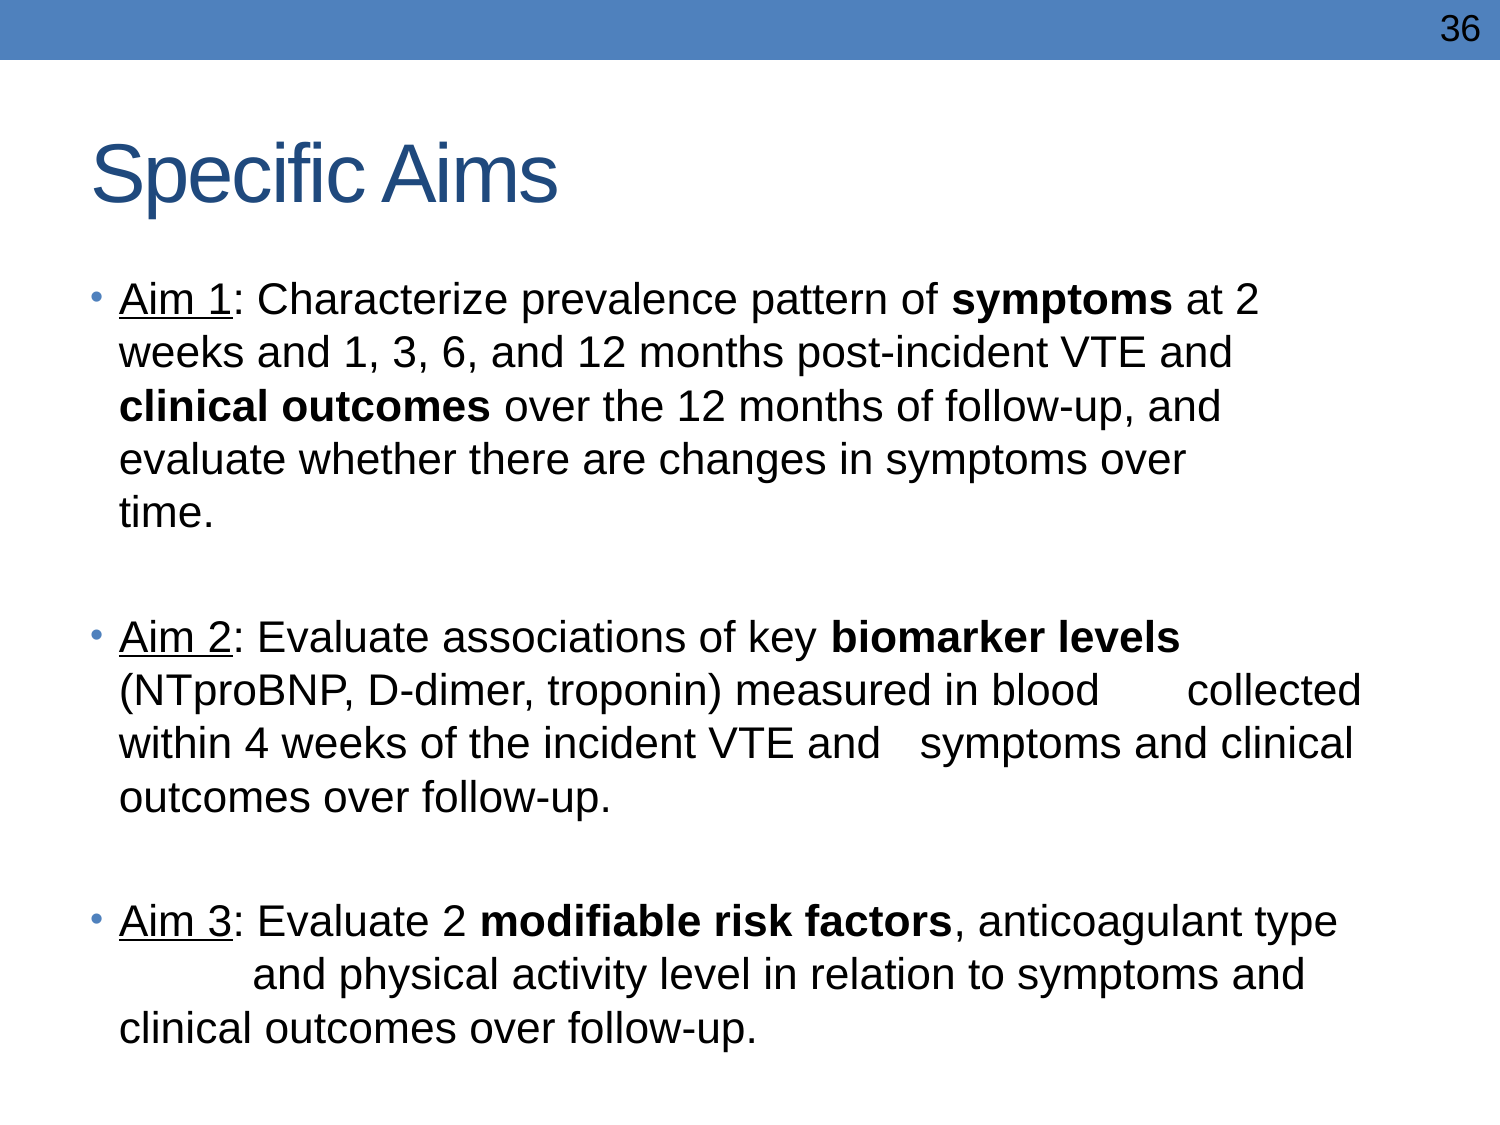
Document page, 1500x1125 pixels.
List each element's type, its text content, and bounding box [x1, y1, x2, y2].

text_box 36 [1424, 0, 1498, 57]
title Specific Aims [75, 87, 1425, 250]
list Aim 1: Characterize prevalence pattern of symptoms at 2 weeks and 1, 3, 6, and 12 months post-incident VTE and clinical outcomes over the 12 months of follow-up, and evaluate whether there are changes in symptoms over time. Aim 2: Evaluate associations of key biomarker levels (NTproBNP, D-dimer, troponin) measured in blood collected within 4 weeks of the incident VTE and symptoms and clinical outcomes over follow-up. Aim 3: Evaluate 2 modifiable risk factors, anticoagulant type and physical activity level in relation to symptoms and clinical outcomes over follow-up. [75, 262, 1425, 1063]
